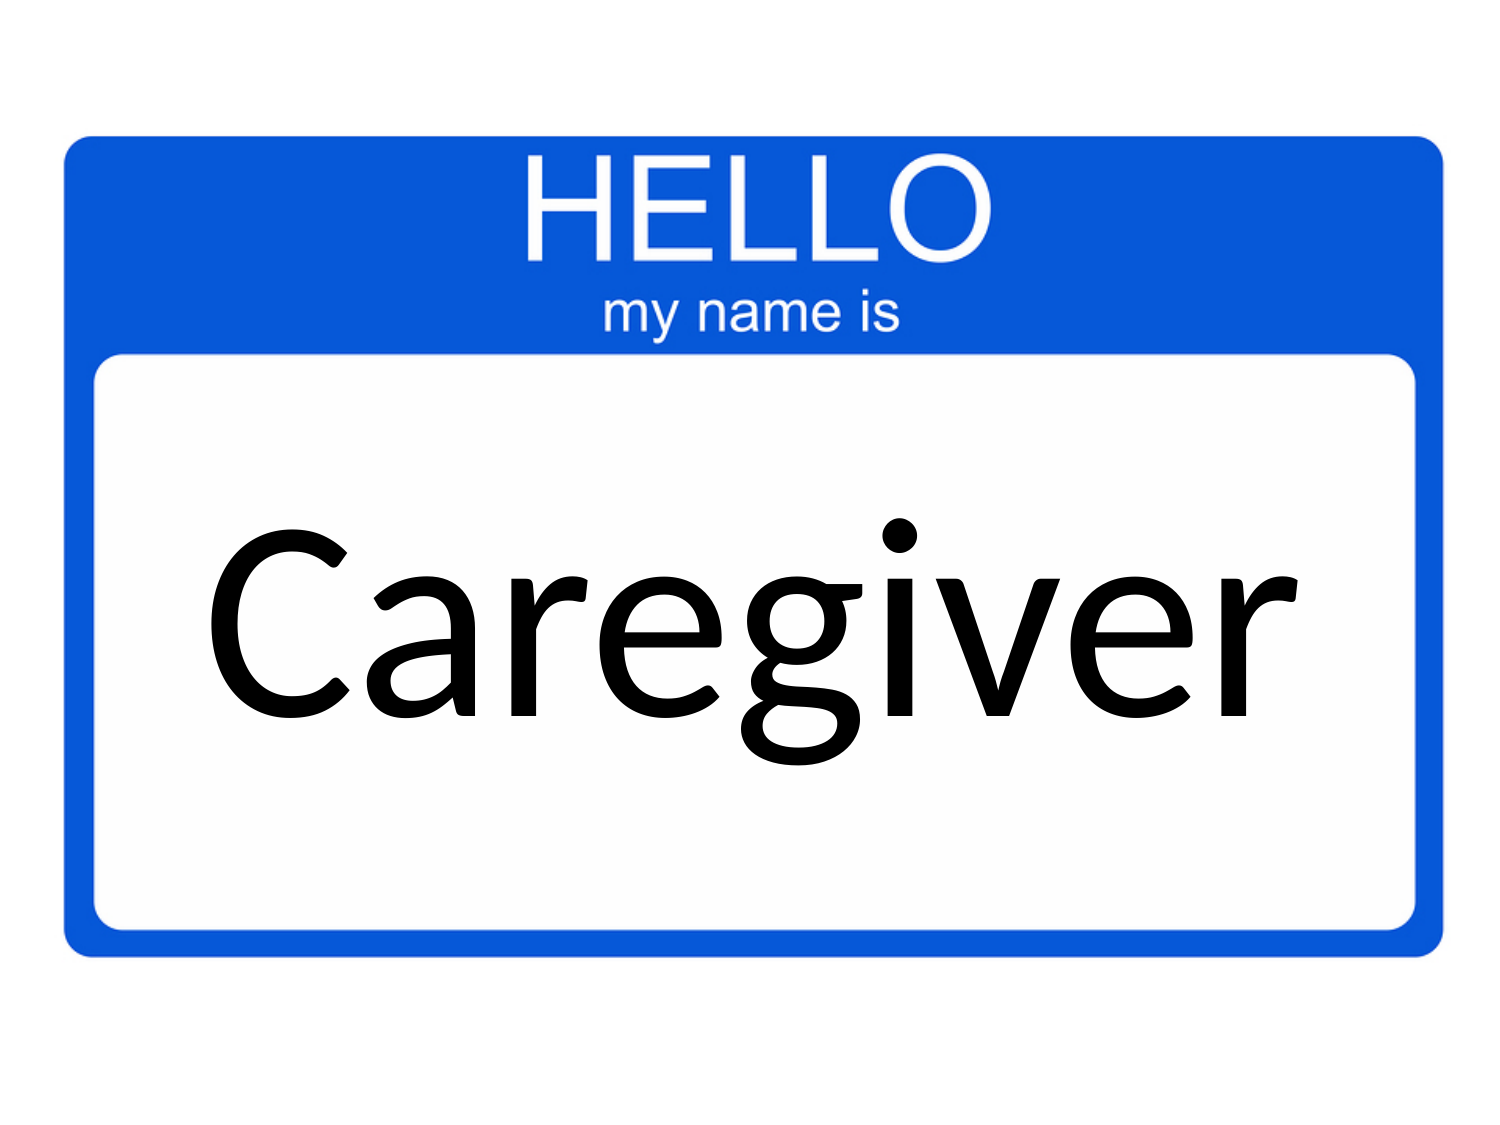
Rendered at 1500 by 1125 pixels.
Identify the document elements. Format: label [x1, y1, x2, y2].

picture [49, 124, 1457, 969]
